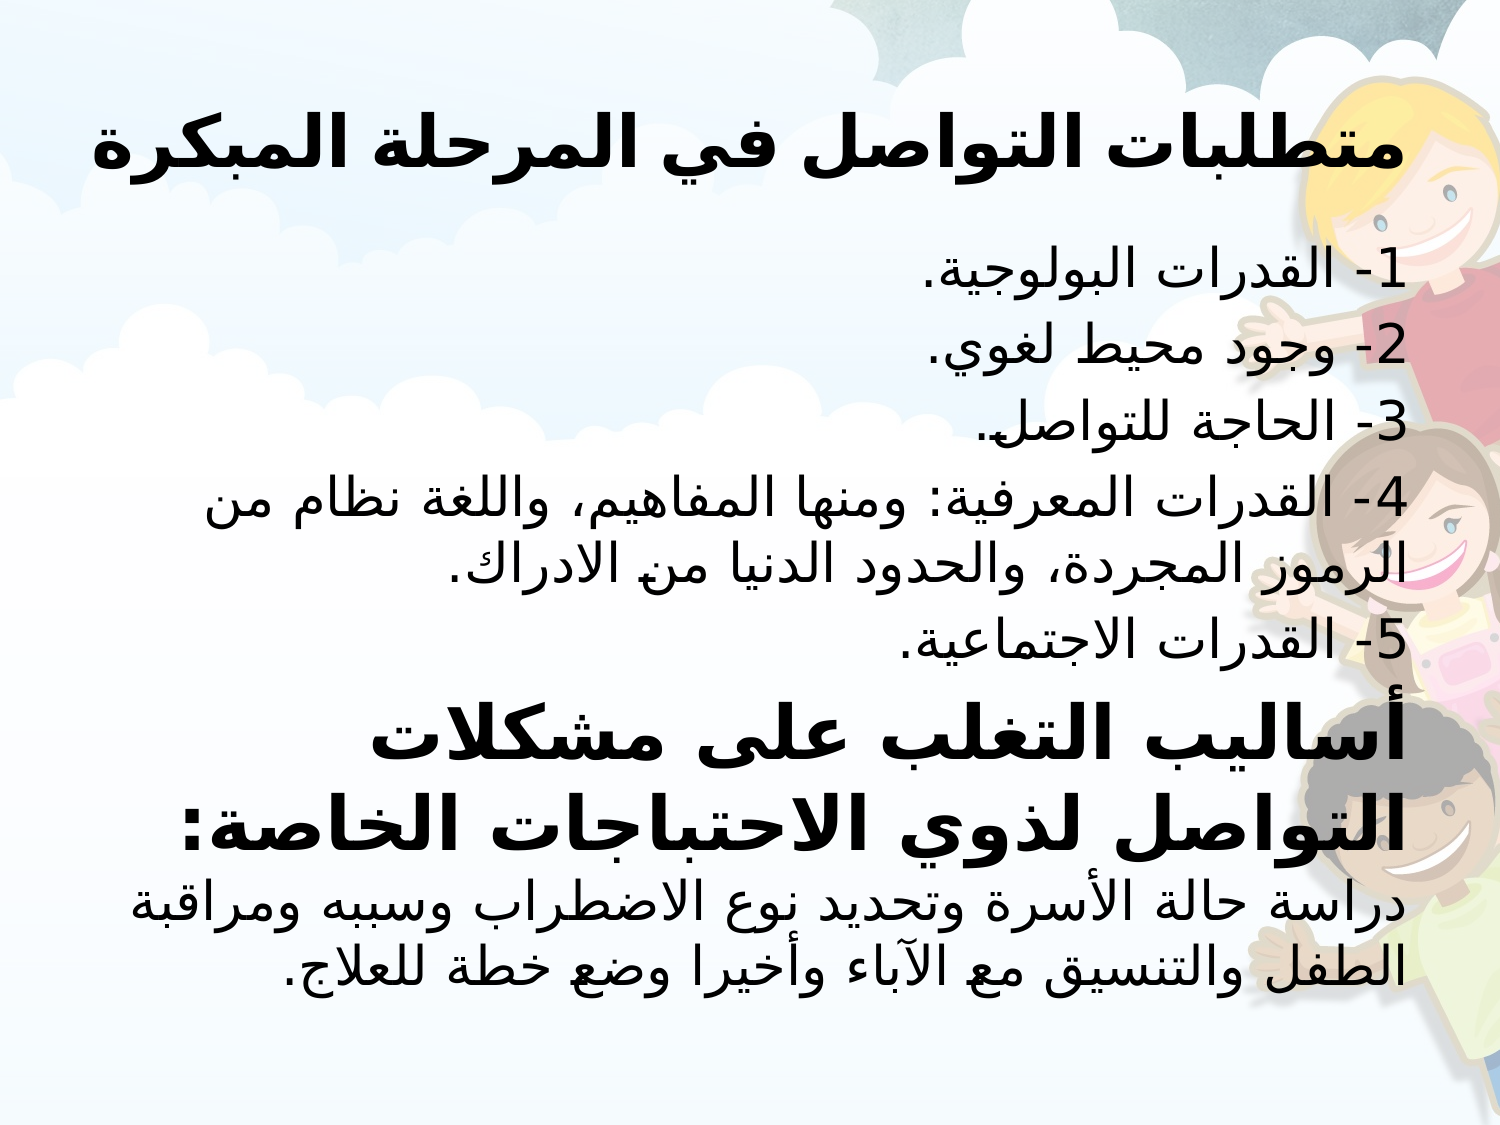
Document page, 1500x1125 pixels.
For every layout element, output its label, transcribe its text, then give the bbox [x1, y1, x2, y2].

title متطلبات التواصل في المرحلة المبكرة [75, 45, 1425, 224]
list 1- القدرات البولوجية. 2- وجود محيط لغوي. 3- الحاجة للتواصل. 4- القدرات المعرفية: ومنها المفاهيم، واللغة نظام من الرموز المجردة، والحدود الدنيا من الادراك. 5- القدرات الاجتماعية. أساليب التغلب على مشكلات التواصل لذوي الاحتباجات الخاصة: دراسة حالة الأسرة وتحديد نوع الاضطراب وسببه ومراقبة الطفل والتنسيق مع الآباء وأخيرا وضع خطة للعلاج. [75, 224, 1425, 1005]
